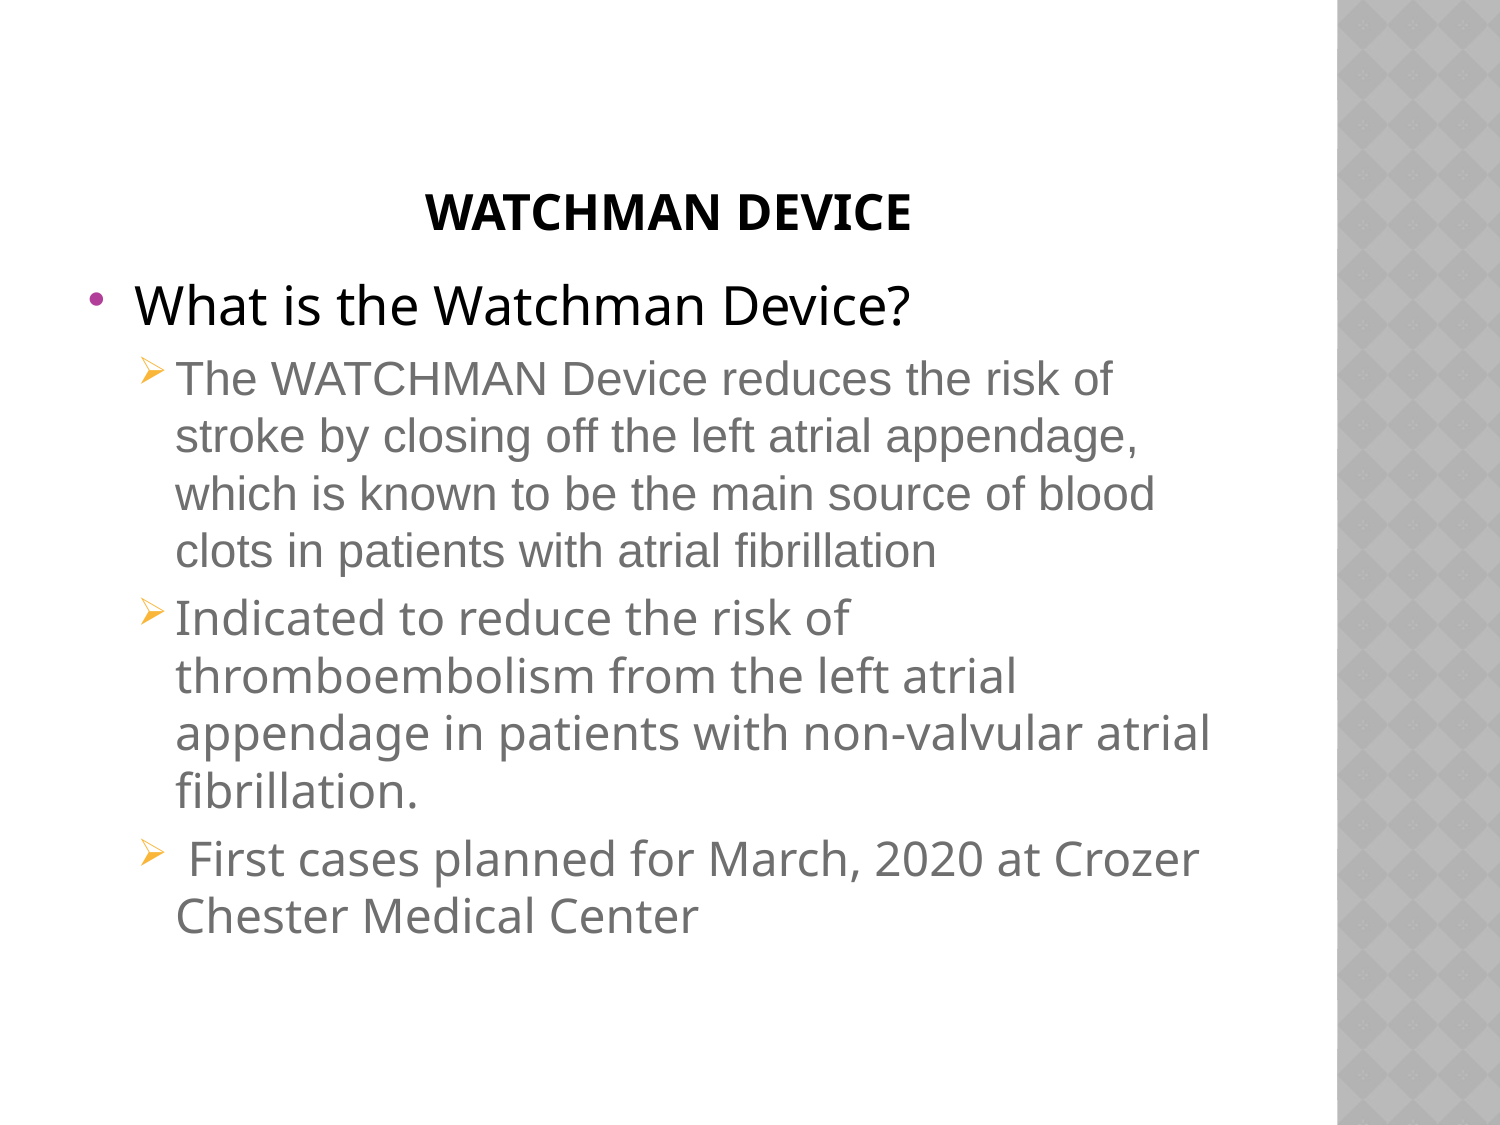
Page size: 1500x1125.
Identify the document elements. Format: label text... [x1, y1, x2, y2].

title WATCHMAN Device [75, 52, 1263, 240]
list What is the Watchman Device? The WATCHMAN Device reduces the risk of stroke by closing off the left atrial appendage, which is known to be the main source of blood clots in patients with atrial fibrillation Indicated to reduce the risk of thromboembolism from the left atrial appendage in patients with non-valvular atrial fibrillation. First cases planned for March, 2020 at Crozer Chester Medical Center [75, 264, 1263, 1059]
